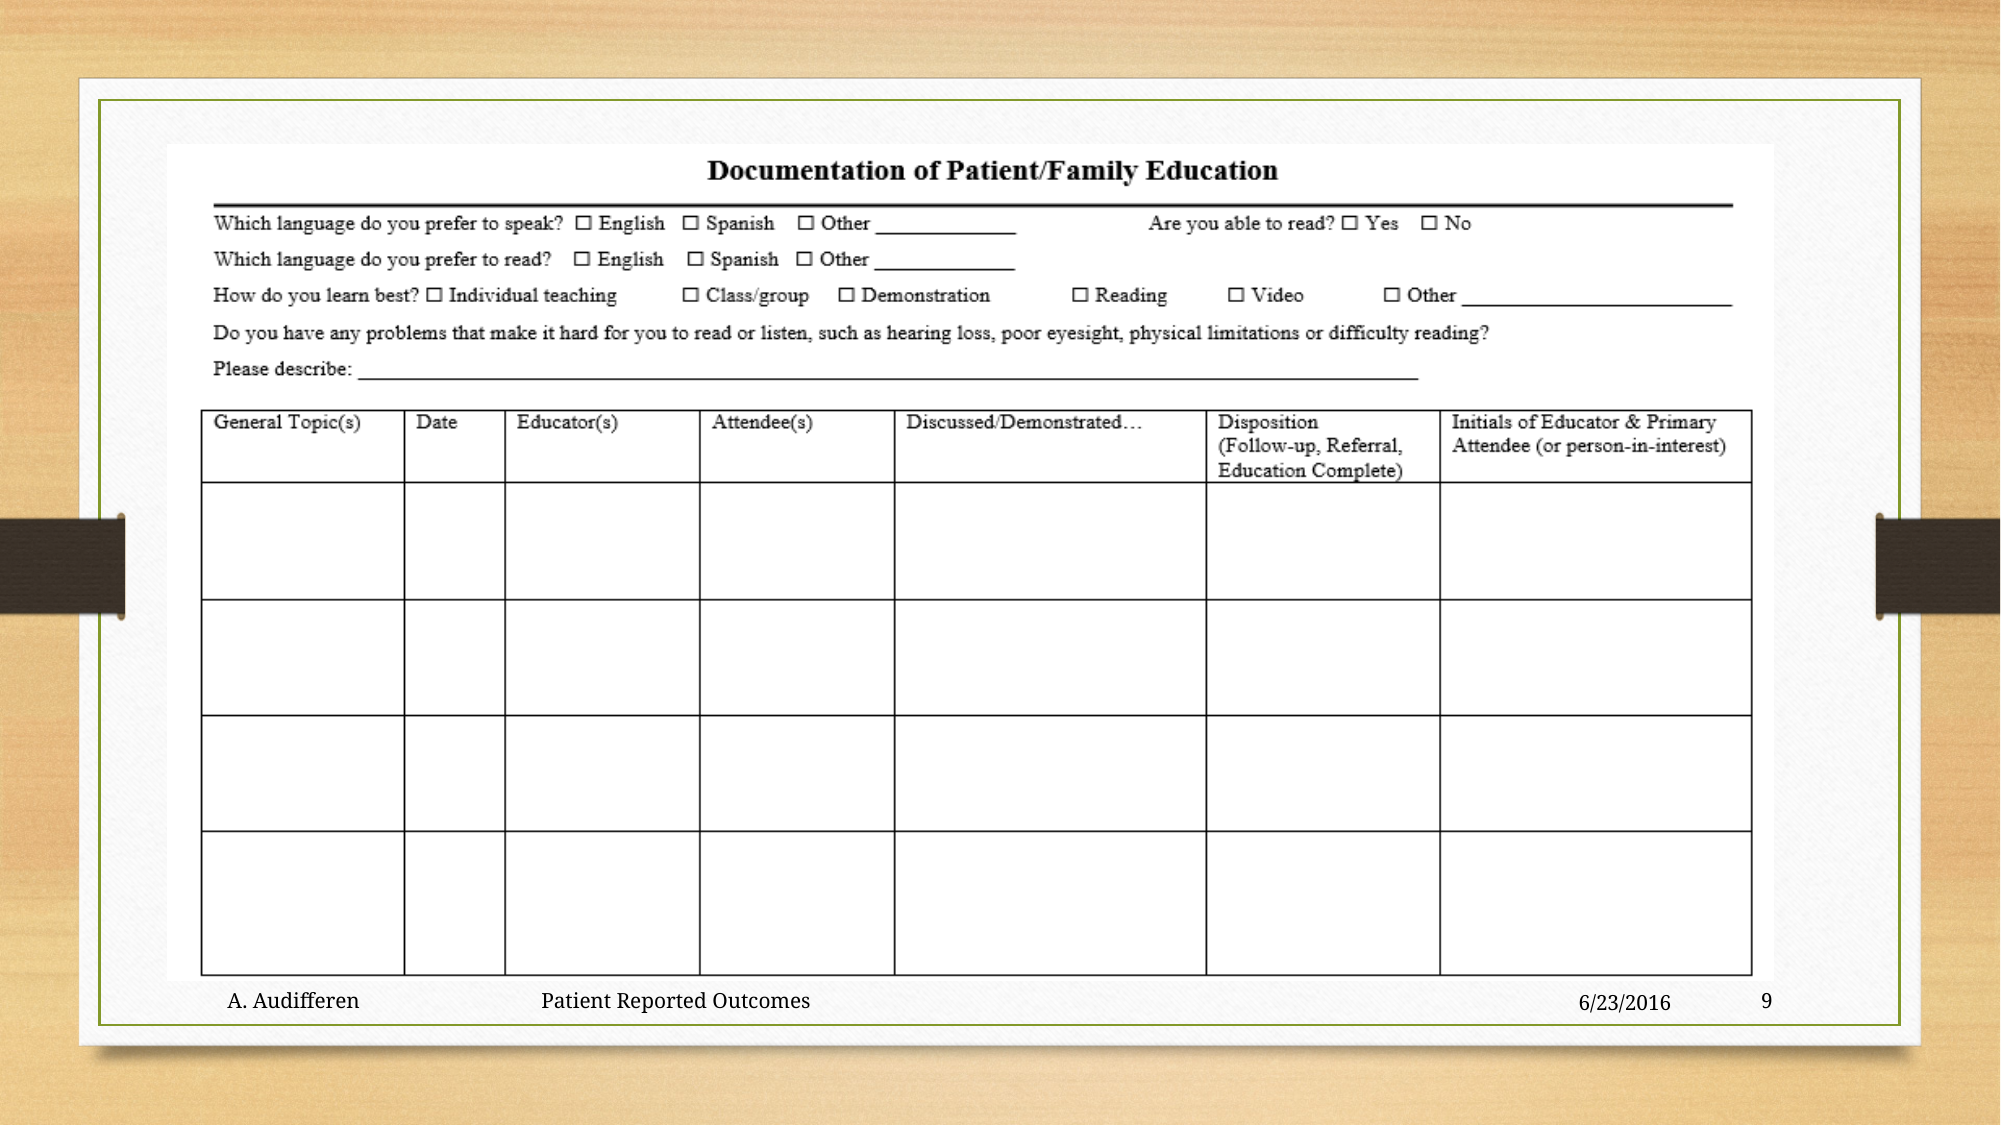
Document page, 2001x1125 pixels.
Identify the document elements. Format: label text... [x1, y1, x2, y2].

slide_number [1423, 981, 1686, 1025]
footer A. Audifferen Patient Reported Outcomes [212, 981, 1411, 1025]
slide_number 9 [1698, 979, 1788, 1025]
picture [0, 0, 2001, 1125]
